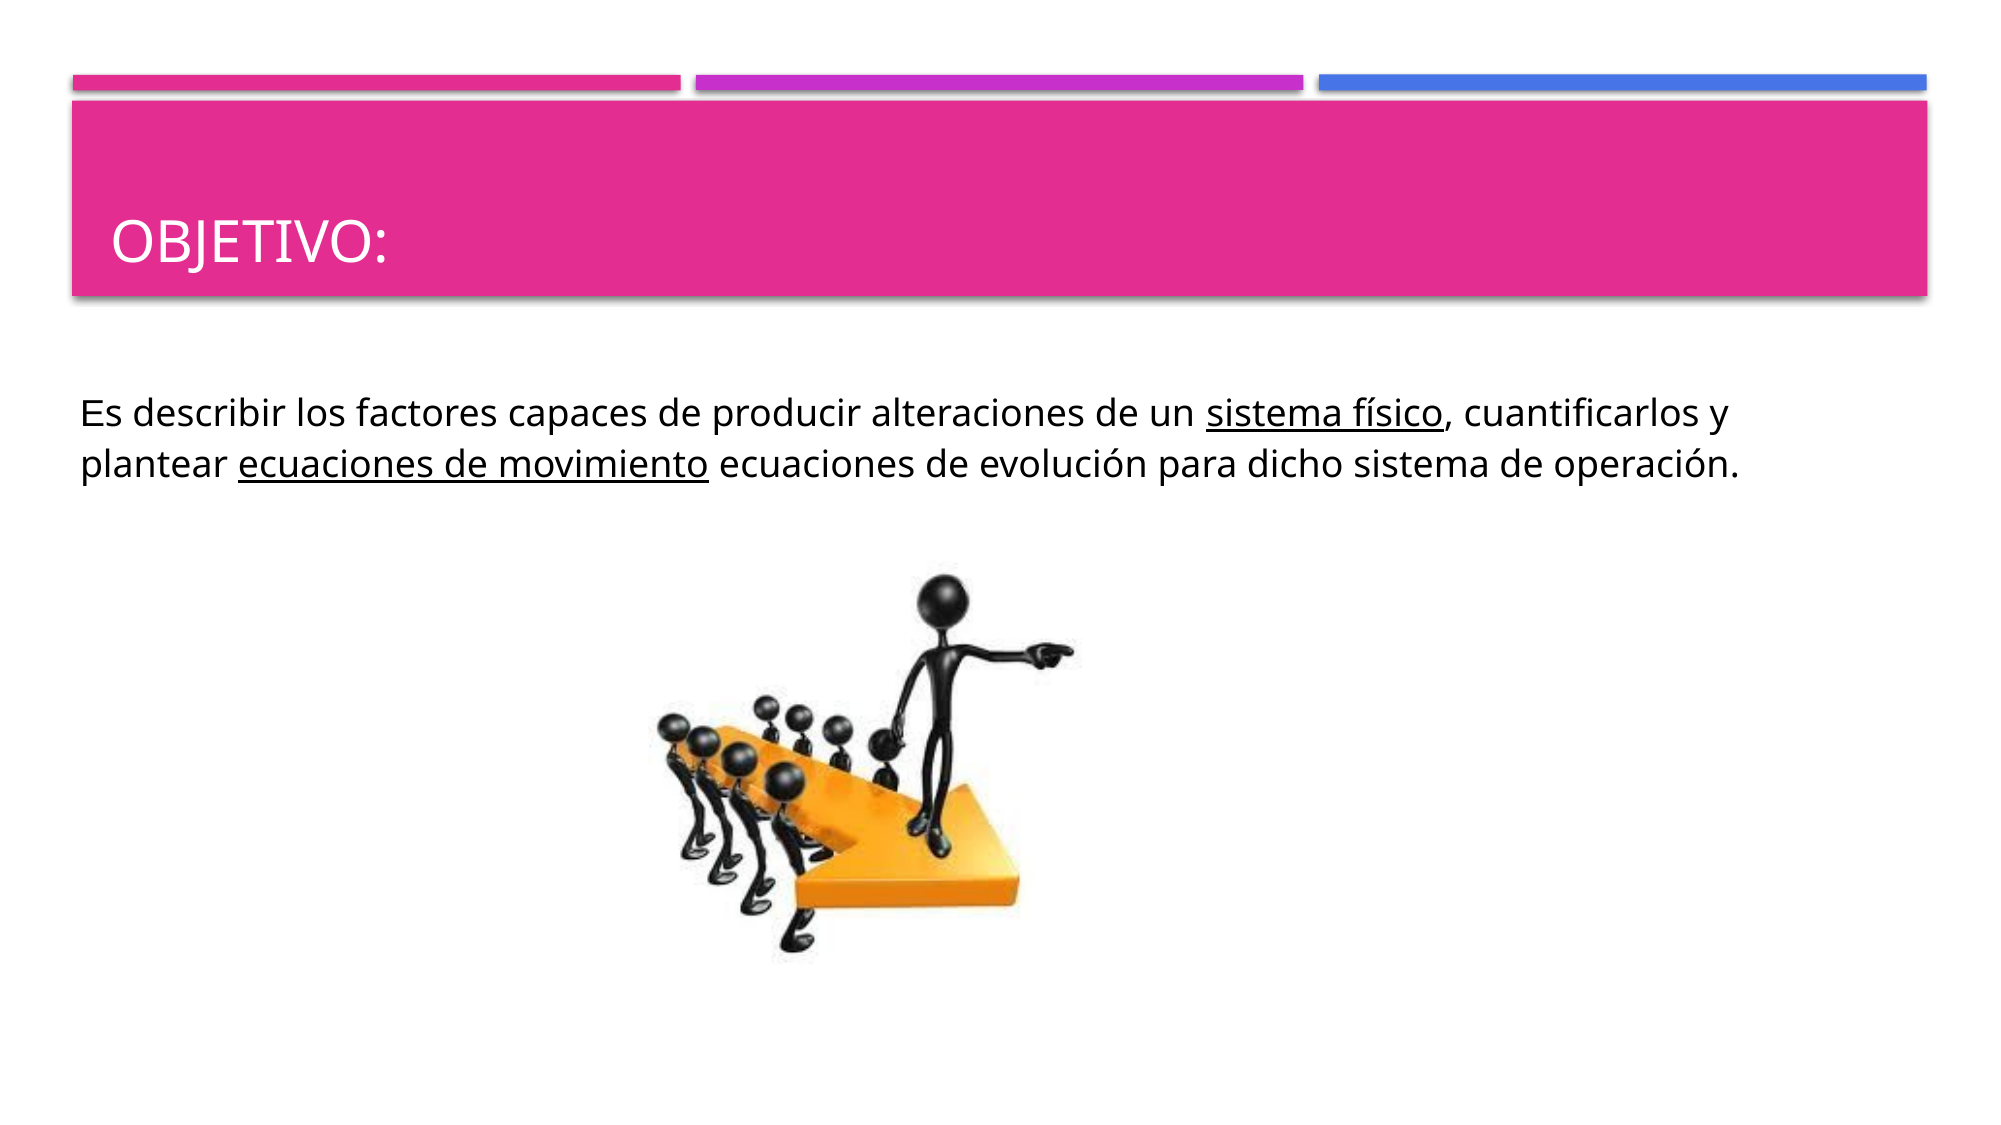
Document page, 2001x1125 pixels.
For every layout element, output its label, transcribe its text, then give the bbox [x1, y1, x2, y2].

picture [647, 546, 1084, 983]
title Objetivo: [95, 115, 1905, 282]
list Es describir los factores capaces de producir alteraciones de un sistema físico, cuantificarlos y plantear ecuaciones de movimiento ecuaciones de evolución para dicho sistema de operación. [64, 138, 1875, 742]
